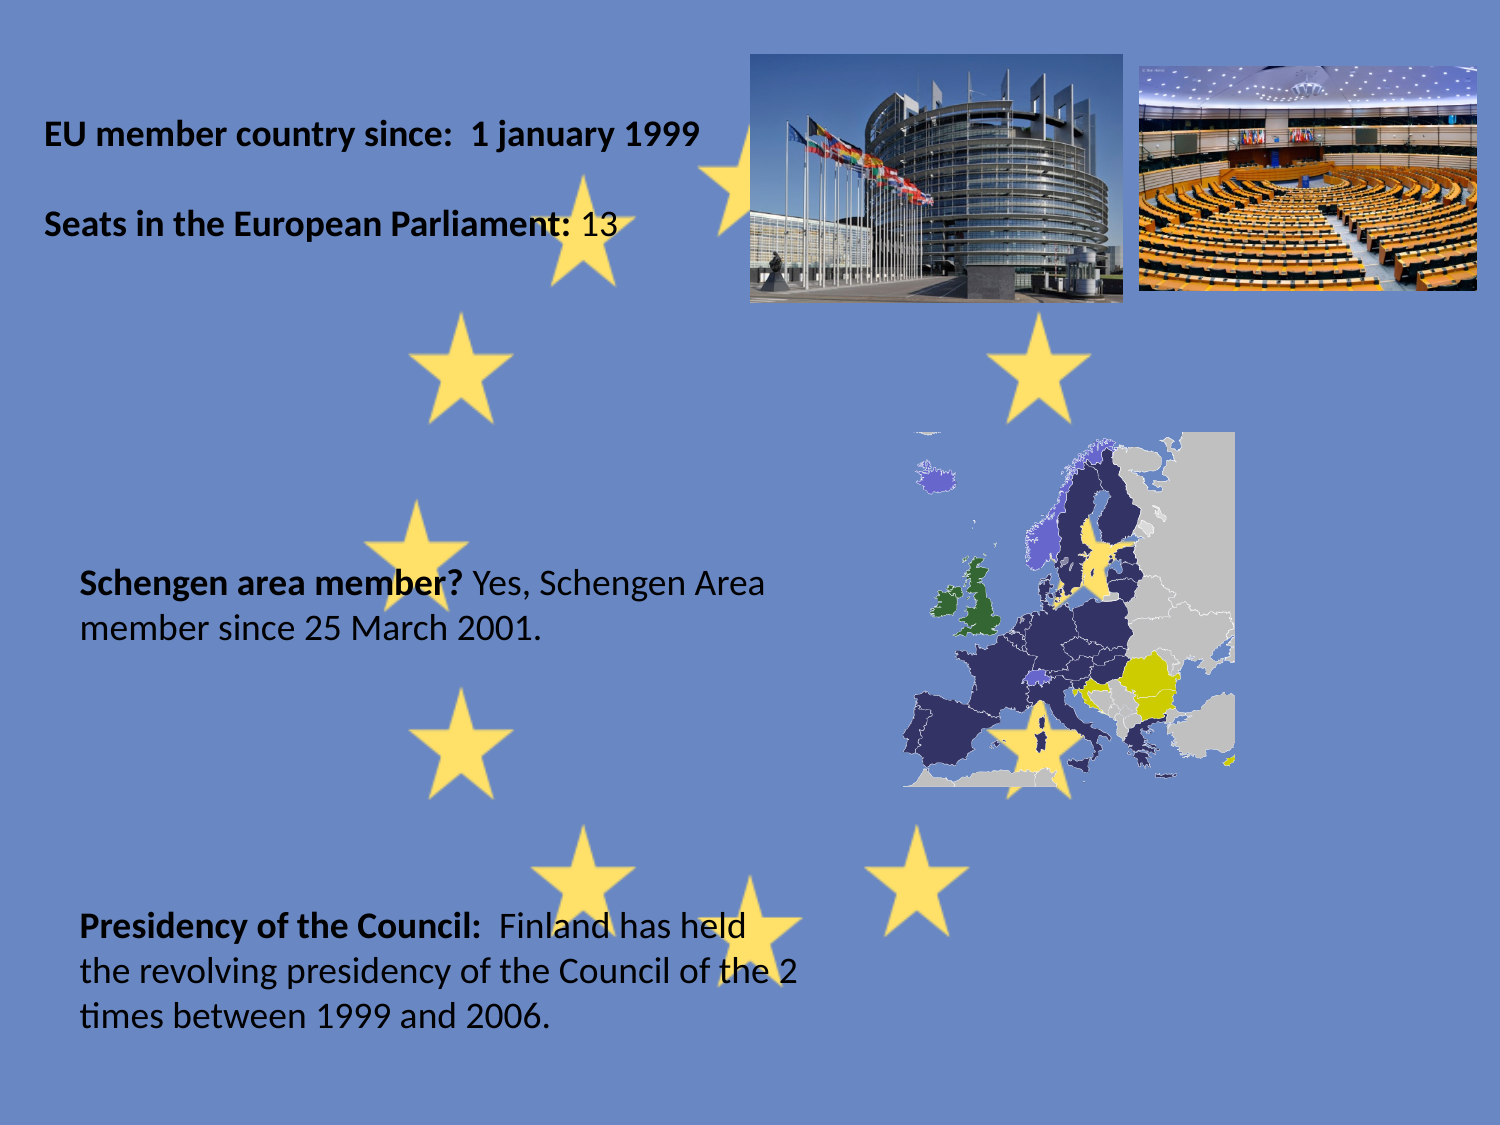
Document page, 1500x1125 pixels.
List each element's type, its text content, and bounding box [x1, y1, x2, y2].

text_box Schengen area member? Yes, Schengen Area member since 25 March 2001. [64, 550, 815, 656]
picture [903, 432, 1235, 787]
picture [749, 54, 1123, 303]
picture [1139, 66, 1477, 291]
text_box EU member country since: 1 january 1999 Seats in the European Parliament: 13 [29, 101, 744, 252]
text_box Presidency of the Council: Finland has held the revolving presidency of the Council of the 2 times between 1999 and 2006. [64, 893, 815, 1043]
